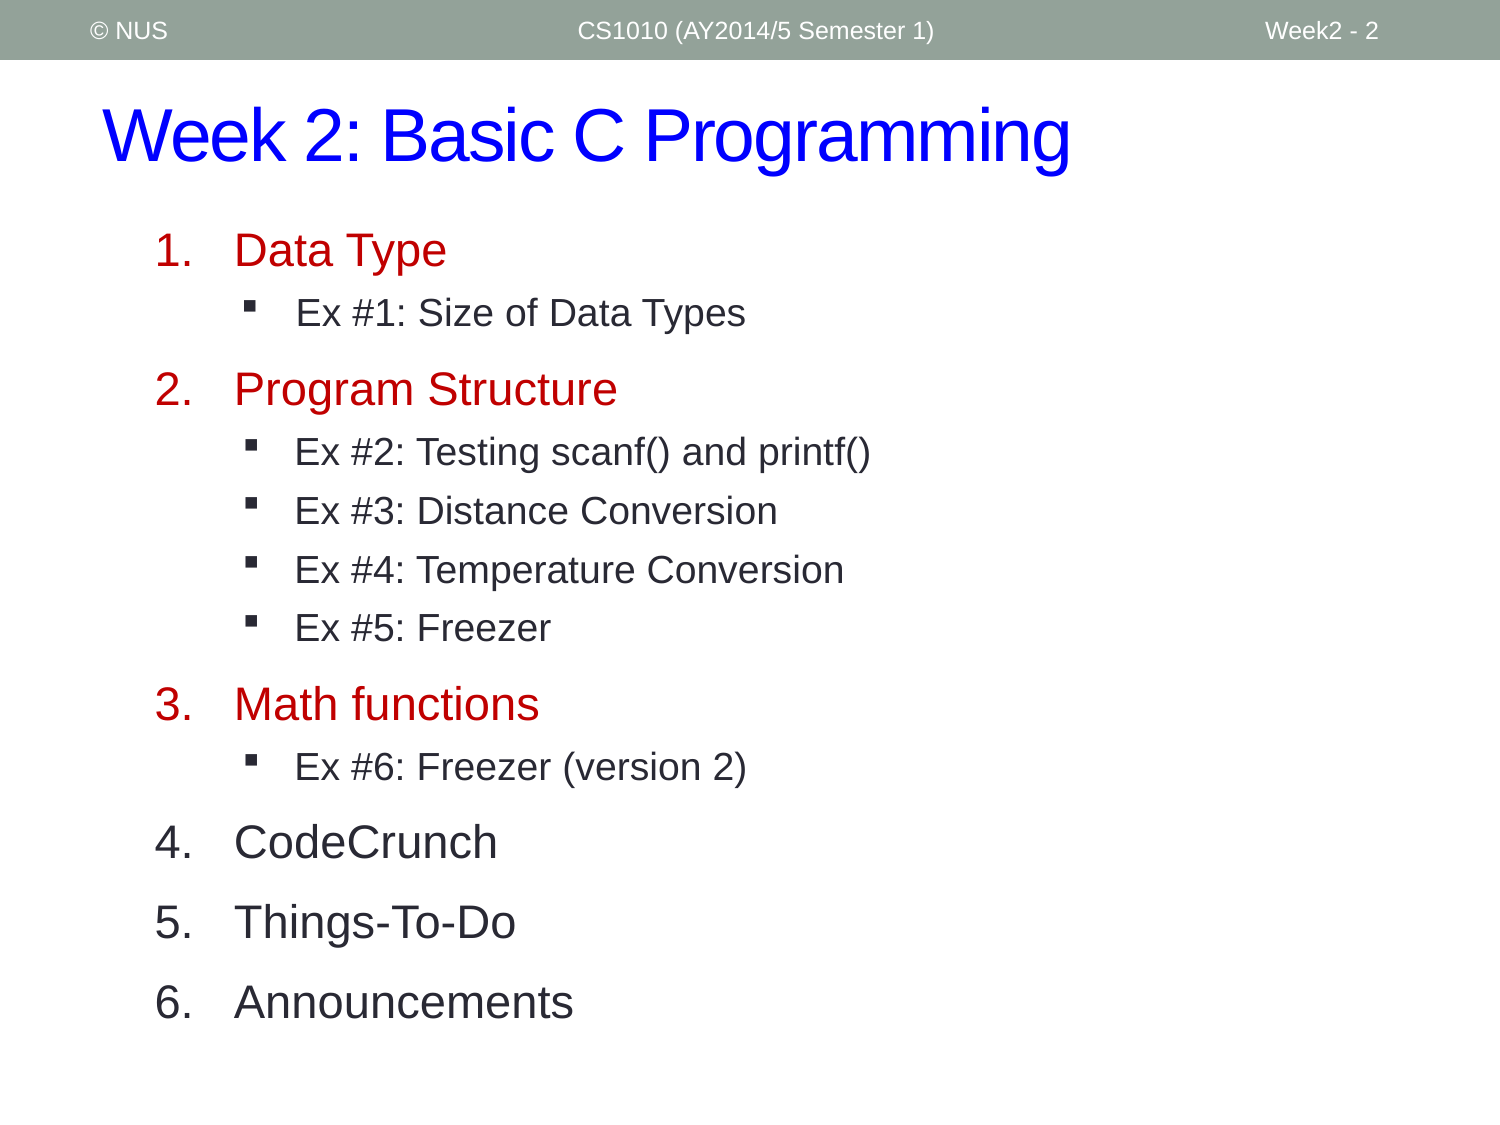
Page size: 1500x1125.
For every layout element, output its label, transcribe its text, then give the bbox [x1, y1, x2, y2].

title Week 2: Basic C Programming [87, 62, 1463, 200]
slide_number © NUS [75, 3, 550, 57]
slide_number Week2 - 2 [1250, 3, 1425, 57]
list Data Type Ex #1: Size of Data Types Program Structure Ex #2: Testing scanf() and printf() Ex #3: Distance Conversion Ex #4: Temperature Conversion Ex #5: Freezer Math functions Ex #6: Freezer (version 2) CodeCrunch Things-To-Do Announcements [139, 212, 1423, 1042]
footer CS1010 (AY2014/5 Semester 1) [562, 3, 1238, 57]
